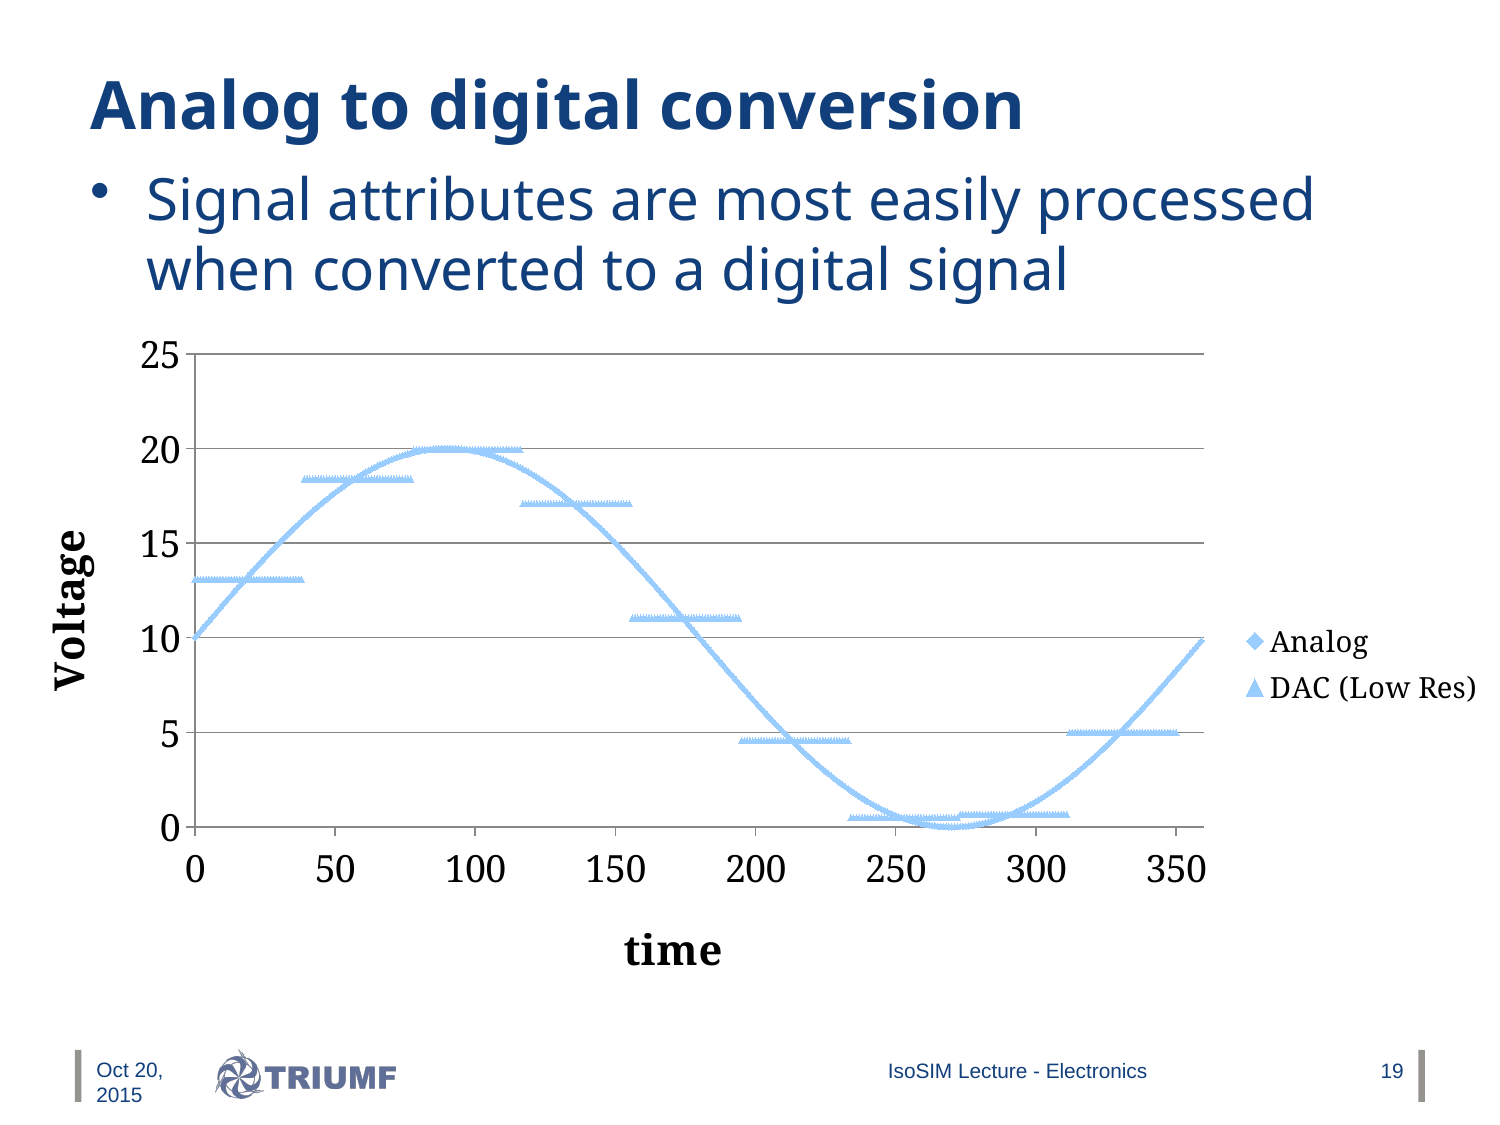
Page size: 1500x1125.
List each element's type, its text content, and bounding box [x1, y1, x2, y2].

footer IsoSIM Lecture - Electronics [394, 1049, 1163, 1125]
title Analog to digital conversion [74, 61, 1426, 162]
slide_number 19 [1182, 1049, 1419, 1125]
list Signal attributes are most easily processed when converted to a digital signal [74, 162, 1426, 312]
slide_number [81, 1048, 213, 1125]
chart [0, 313, 1500, 1016]
